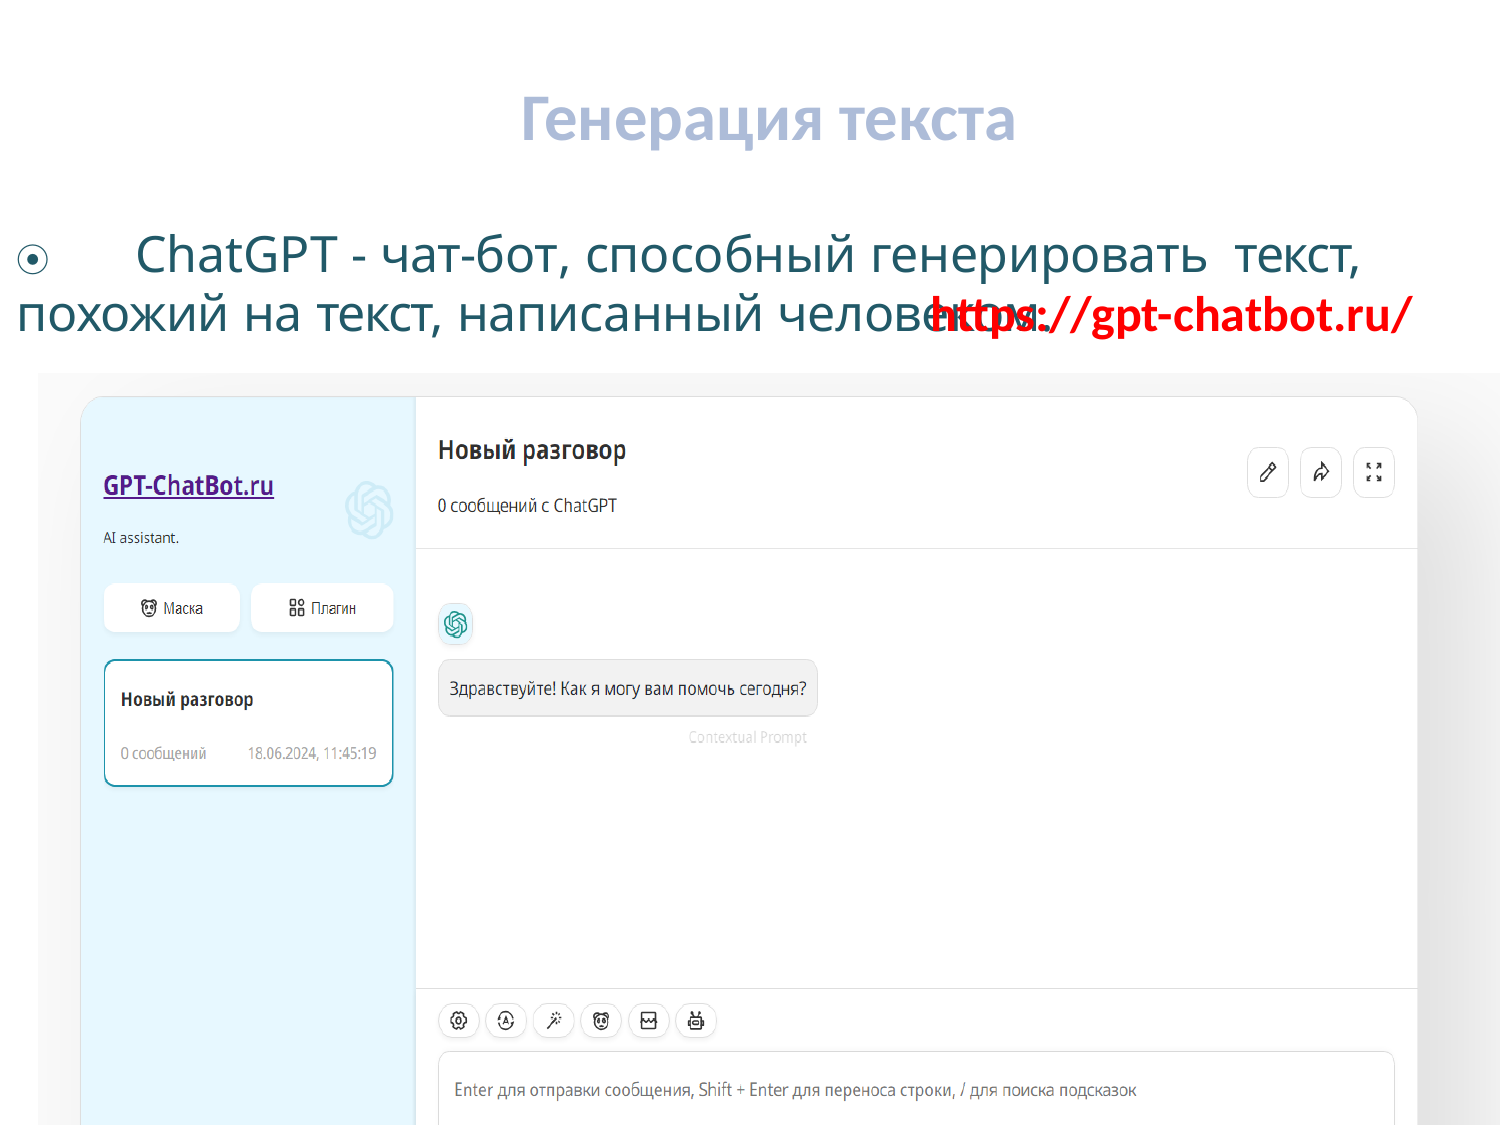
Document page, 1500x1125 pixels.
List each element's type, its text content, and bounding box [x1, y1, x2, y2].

text_box Генерация текста [506, 66, 1033, 162]
text_box ⦿ ChatGPT - чат-бот, способный генерировать текст, похожий на текст, написанный человеком. [0, 216, 1495, 349]
text_box https://gpt-chatbot.ru/ [915, 274, 1500, 349]
picture [38, 373, 1500, 1125]
